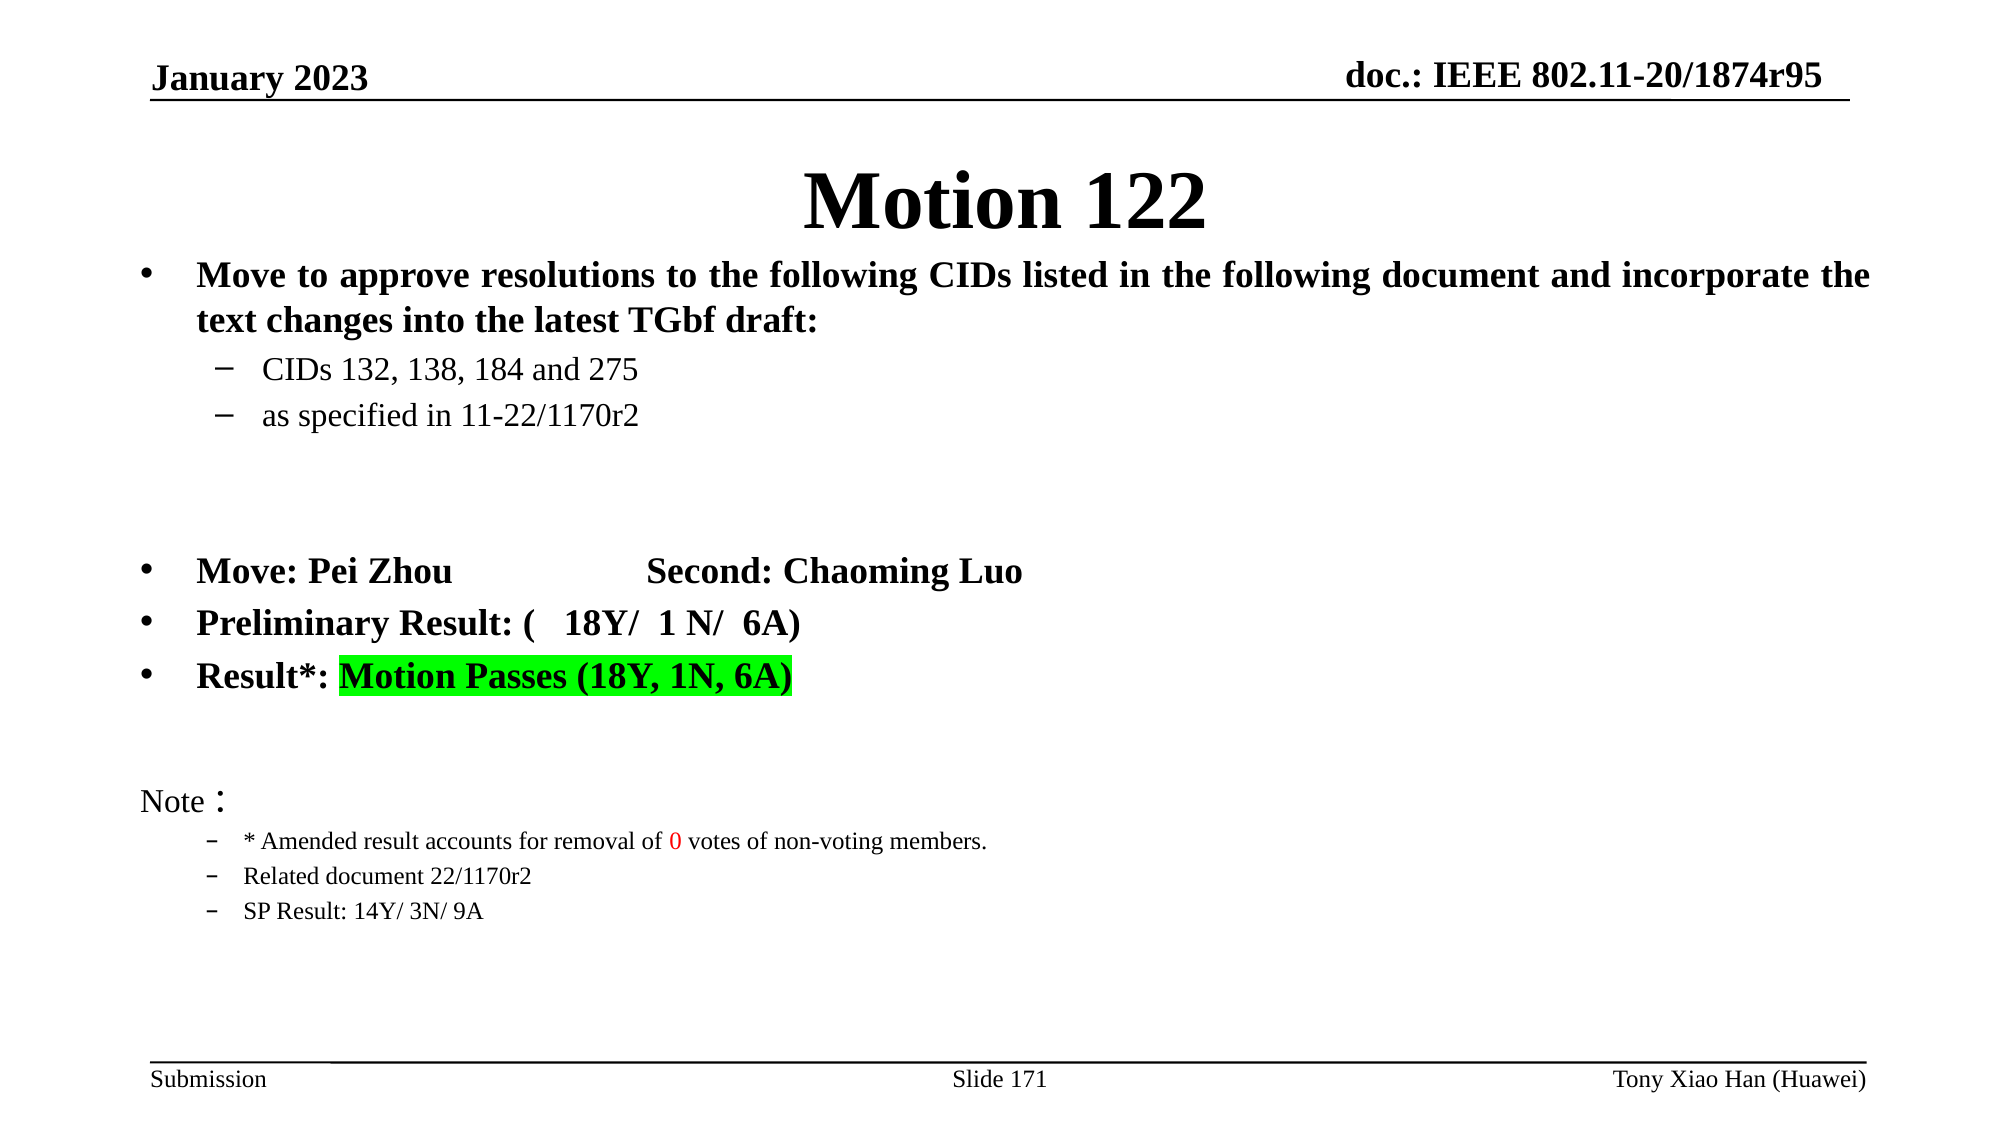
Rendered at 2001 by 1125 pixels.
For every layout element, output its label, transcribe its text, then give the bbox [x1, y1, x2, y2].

text_box Move to approve resolutions to the following CIDs listed in the following document and incorporate the text changes into the latest TGbf draft: CIDs 132, 138, 184 and 275 as specified in 11-22/1170r2 Move: Pei Zhou Second: Chaoming Luo Preliminary Result: ( 18Y/ 1 N/ 6A) Result*: Motion Passes (18Y, 1N, 6A) Note： * Amended result accounts for removal of 0 votes of non-voting members. Related document 22/1170r2 SP Result: 14Y/ 3N/ 9A [125, 212, 1888, 900]
text_box Motion 122 [368, 137, 1644, 212]
